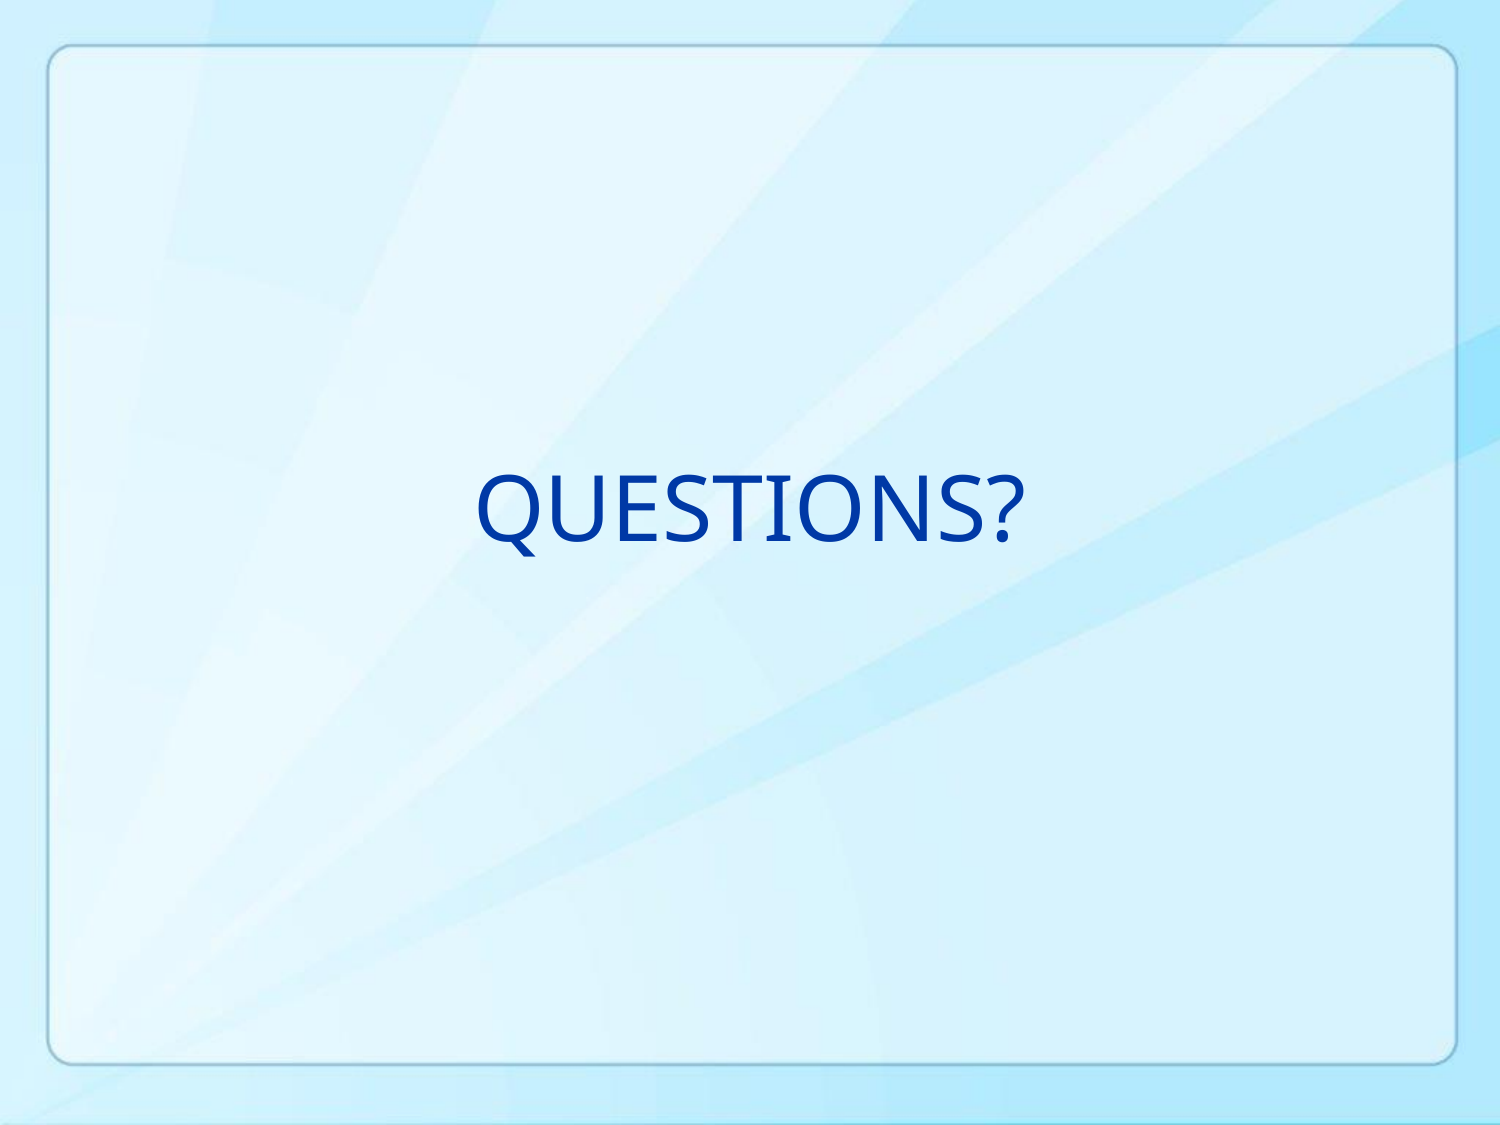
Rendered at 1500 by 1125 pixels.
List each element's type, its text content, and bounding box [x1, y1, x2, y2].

picture [0, 0, 1500, 1125]
title QUESTIONS? [75, 379, 1425, 567]
